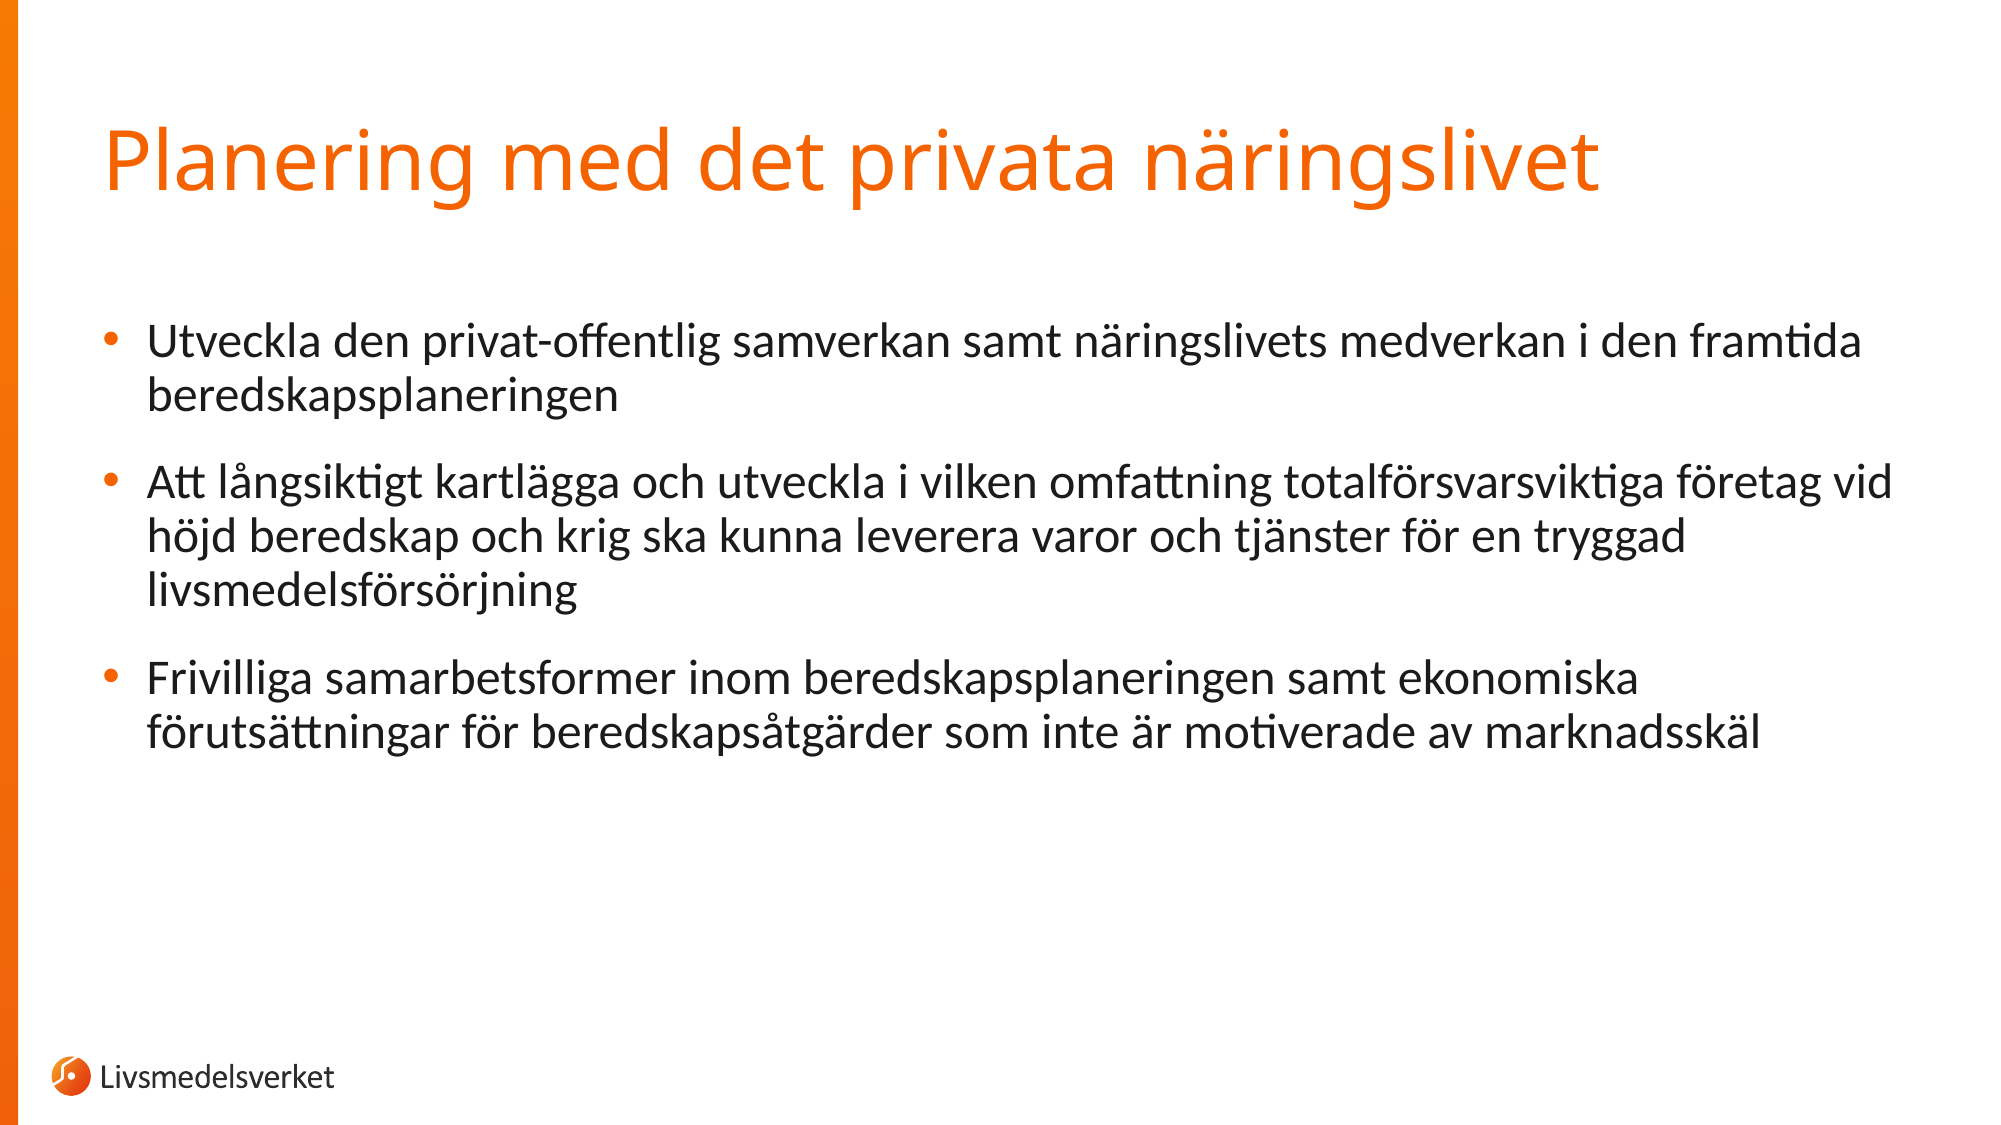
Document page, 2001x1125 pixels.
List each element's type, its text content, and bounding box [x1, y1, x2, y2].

title Planering med det privata näringslivet [102, 59, 1897, 268]
list Utveckla den privat-offentlig samverkan samt näringslivets medverkan i den framtida beredskapsplaneringen Att långsiktigt kartlägga och utveckla i vilken omfattning totalförsvarsviktiga företag vid höjd beredskap och krig ska kunna leverera varor och tjänster för en tryggad livsmedelsförsörjning Frivilliga samarbetsformer inom beredskapsplaneringen samt ekonomiska förutsättningar för beredskapsåtgärder som inte är motiverade av marknadsskäl [102, 314, 1897, 1023]
